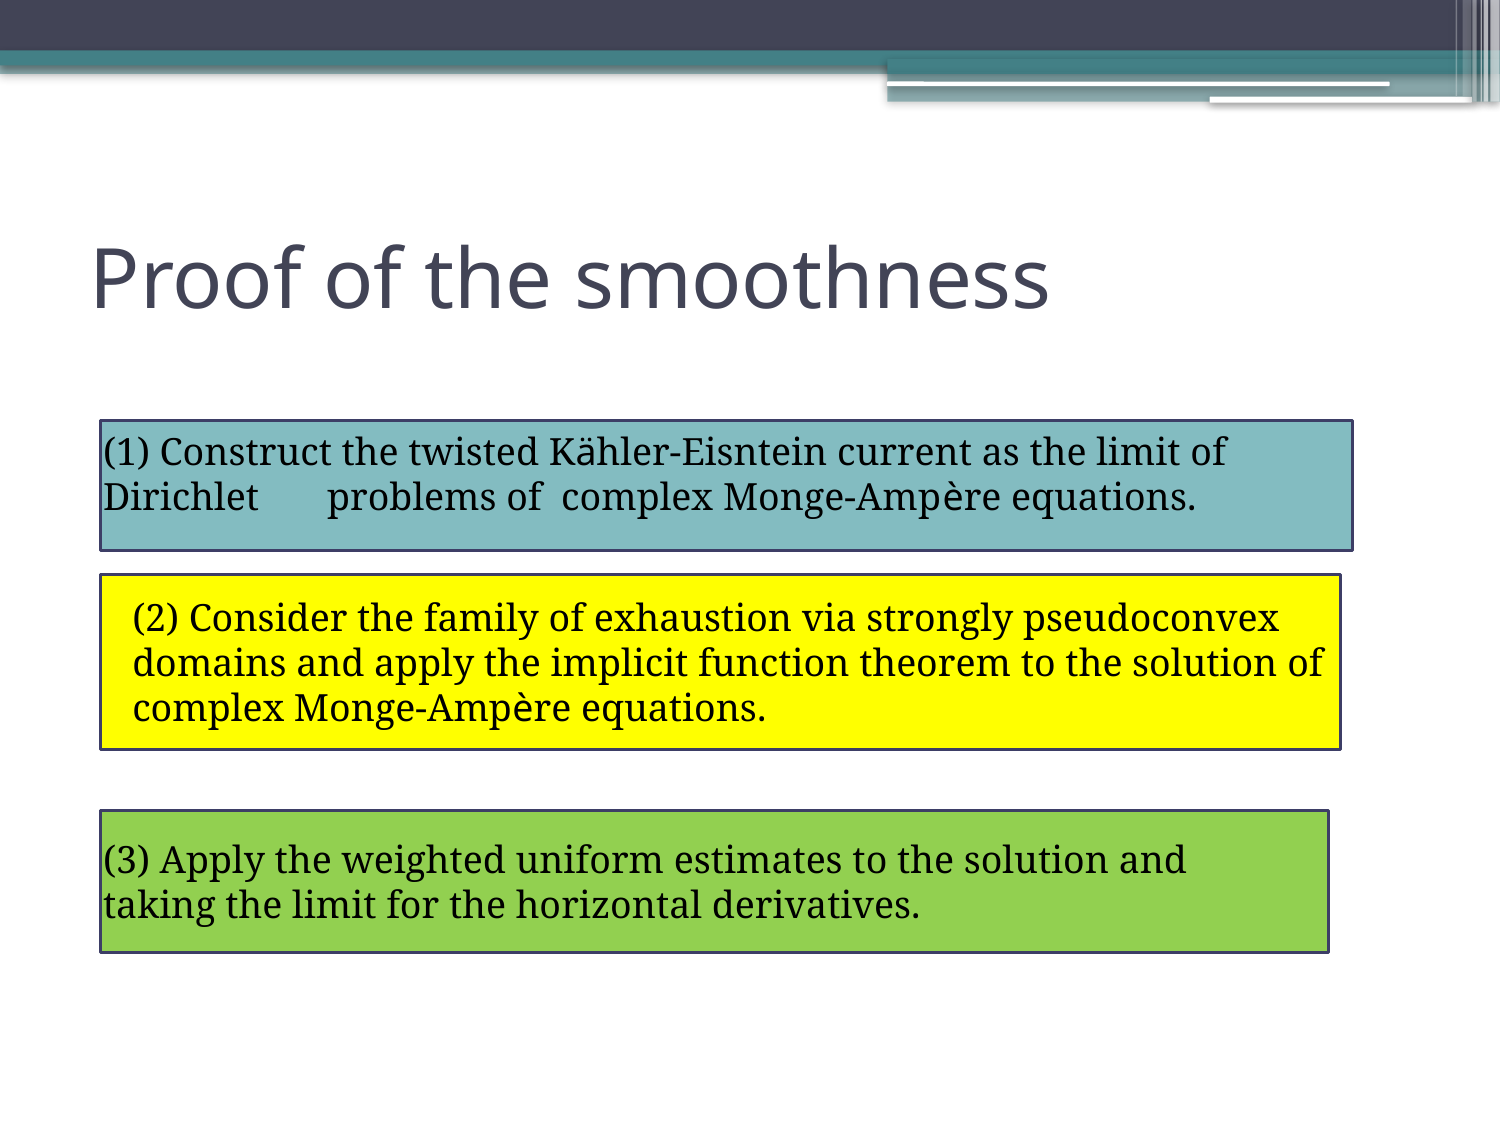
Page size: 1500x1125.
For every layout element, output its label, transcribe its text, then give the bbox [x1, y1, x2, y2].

text_box (3) Apply the weighted uniform estimates to the solution and taking the limit for the horizontal derivatives. [88, 828, 388, 934]
text_box [99, 526, 388, 552]
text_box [395, 349, 1396, 1017]
text_box (2) Consider the family of exhaustion via strongly pseudoconvex domains and apply the implicit function theorem to the solution of complex Monge-Ampère equations. [117, 586, 388, 736]
text_box [99, 934, 388, 954]
text_box [99, 573, 388, 751]
text_box [99, 809, 388, 828]
text_box (1) Construct the twisted Kähler-Eisntein current as the limit of Dirichlet problems of complex Monge-Ampère equations. [88, 420, 388, 526]
title Proof of the smoothness [75, 187, 1425, 363]
